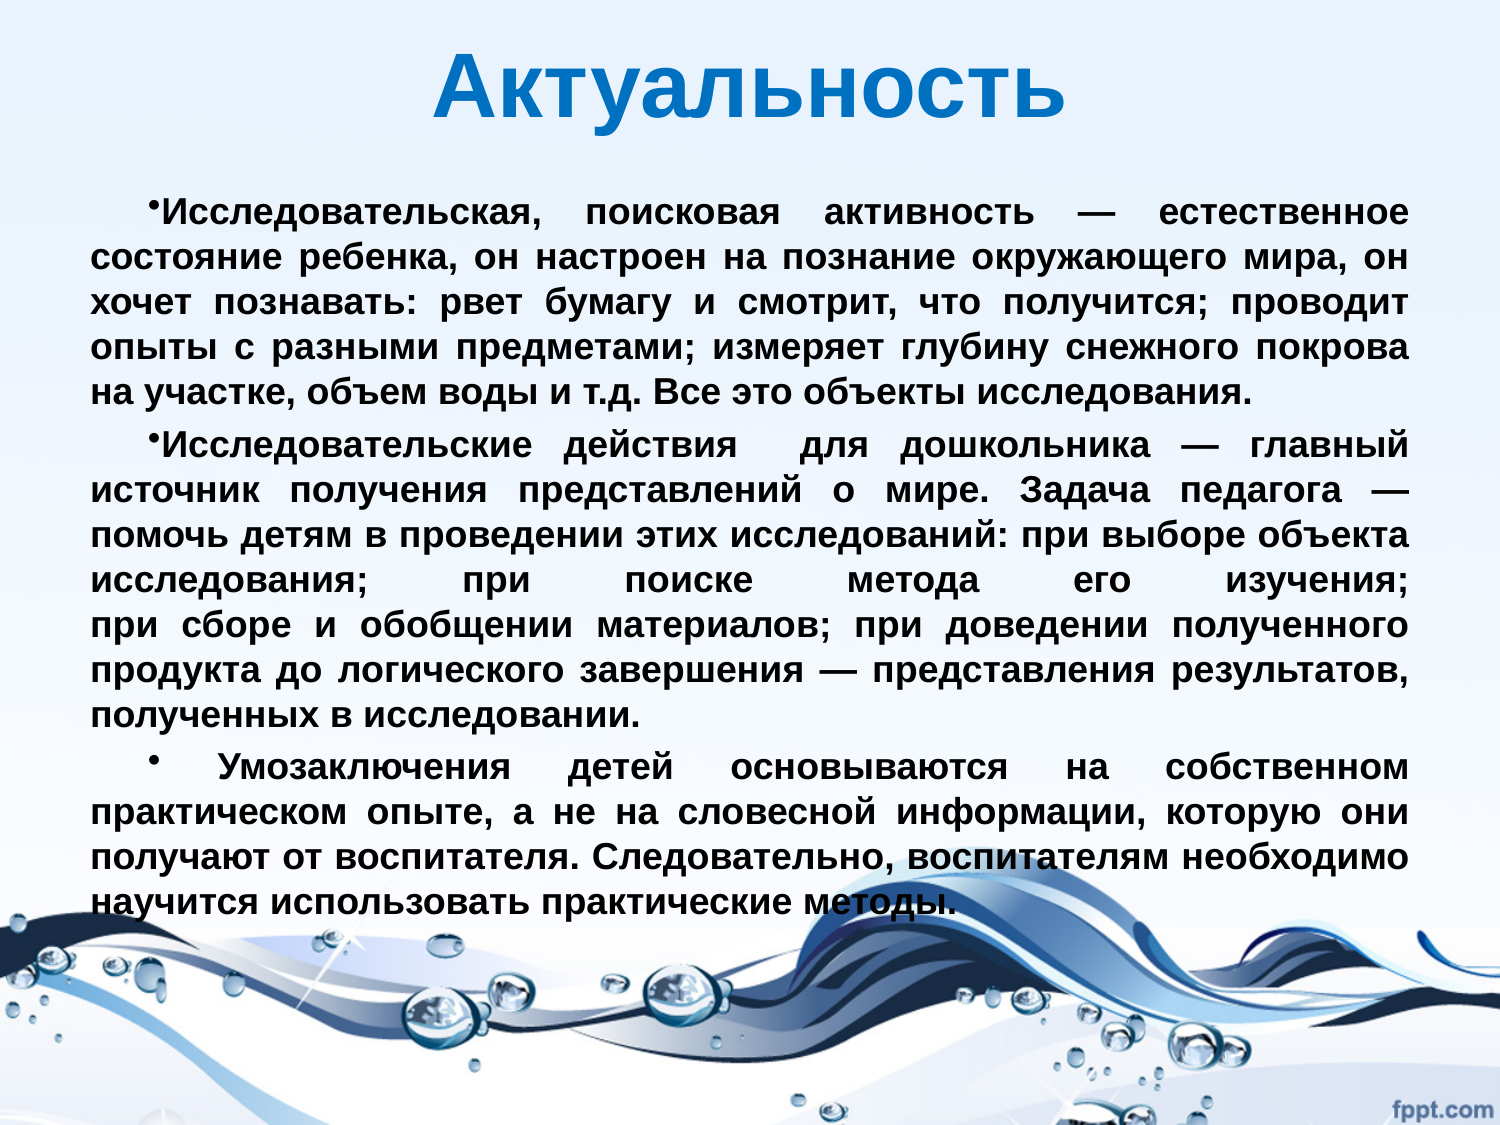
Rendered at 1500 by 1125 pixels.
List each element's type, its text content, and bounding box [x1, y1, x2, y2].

picture [0, 0, 1500, 1125]
title Актуальность [74, 0, 1426, 136]
list Исследовательская, поисковая активность — естественное состояние ребенка, он настроен на познание окружающего мира, он хочет познавать: рвет бумагу и смотрит, что получится; проводит опыты с разными предметами; измеряет глубину снежного покрова на участке, объем воды и т.д. Все это объекты исследования. Исследовательские действия для дошкольника — главный источник получения представлений о мире. Задача педагога — помочь детям в проведении этих исследований: при выборе объекта исследования; при поиске метода его изучения; при сборе и обобщении материалов; при доведении полученного продукта до логического завершения — представления результатов, полученных в исследовании. Умозаключения детей основываются на собственном практическом опыте, а не на словесной информации, которую они получают от воспитателя. Следовательно, воспитателям необходимо научится использовать практические методы. [74, 136, 1426, 1059]
